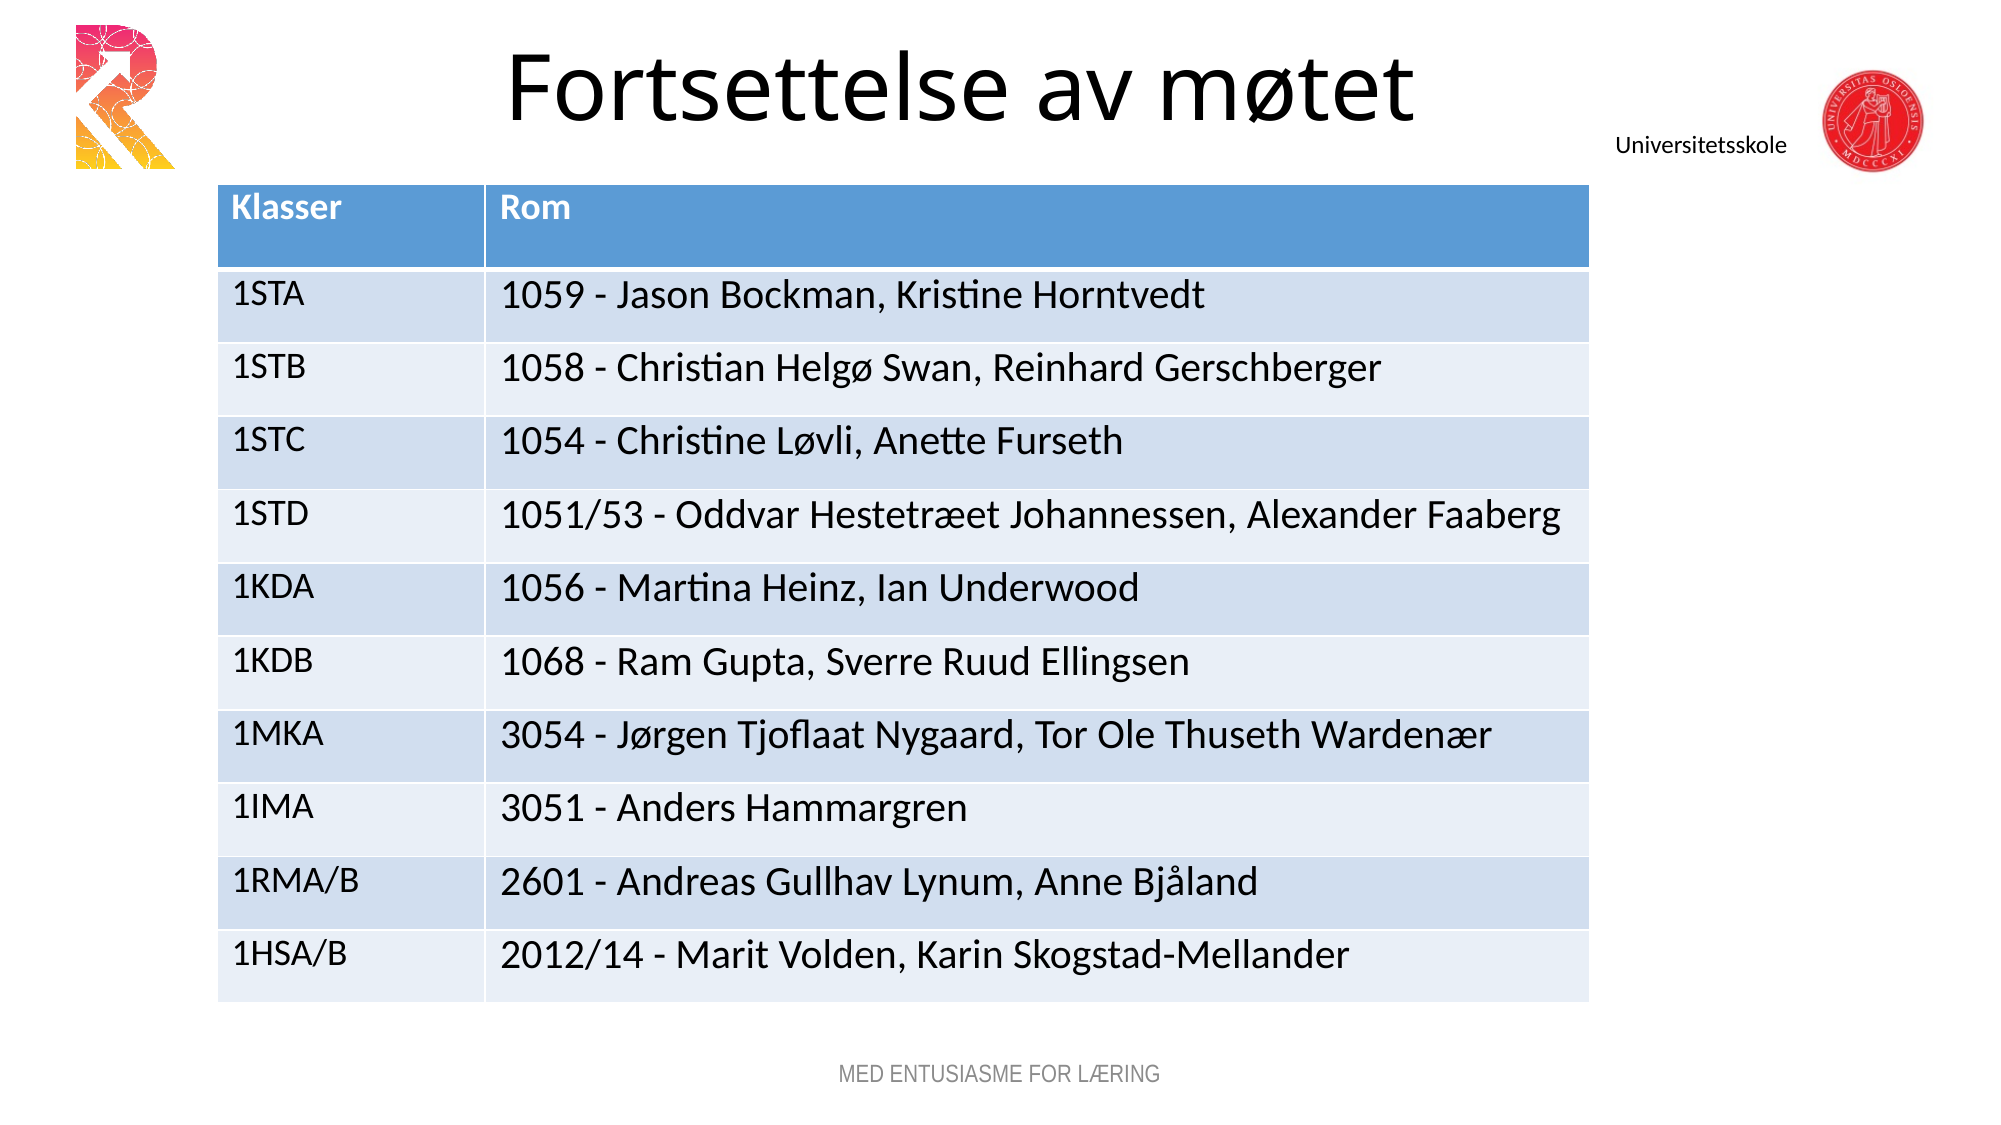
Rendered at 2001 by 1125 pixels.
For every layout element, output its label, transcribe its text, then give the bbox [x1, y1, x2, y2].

table_cell 1054 - Christine Løvli, Anette Furseth [486, 417, 1589, 489]
table_cell 1RMA/B [218, 857, 484, 929]
footer MED ENTUSIASME FOR LÆRING [662, 1042, 1338, 1103]
picture [1802, 52, 1945, 189]
table_cell 1056 - Martina Heinz, Ian Underwood [486, 564, 1589, 635]
title Fortsettelse av møtet [249, 64, 1672, 148]
table_cell 1STB [218, 344, 484, 415]
table_cell 1STA [218, 272, 484, 342]
table_cell 1KDB [218, 637, 484, 709]
table_cell 3051 - Anders Hammargren [486, 784, 1589, 856]
text_box Universitetsskole [1577, 121, 1802, 166]
table_header Rom [486, 185, 1589, 267]
table_cell 1058 - Christian Helgø Swan, Reinhard Gerschberger [486, 344, 1589, 415]
table_cell 2012/14 - Marit Volden, Karin Skogstad-Mellander [486, 931, 1589, 1002]
table_cell 1STC [218, 417, 484, 489]
table_cell 1STD [218, 490, 484, 562]
picture [76, 25, 175, 169]
table_cell 1HSA/B [218, 931, 484, 1002]
table_header Klasser [218, 185, 484, 267]
table_cell 3054 - Jørgen Tjoflaat Nygaard, Tor Ole Thuseth Wardenær [486, 711, 1589, 782]
table_cell 1MKA [218, 711, 484, 782]
table_cell 1051/53 - Oddvar Hestetræet Johannessen, Alexander Faaberg [486, 490, 1589, 562]
table_cell 1IMA [218, 784, 484, 856]
table_cell 1059 - Jason Bockman, Kristine Horntvedt [486, 272, 1589, 342]
table_cell 2601 - Andreas Gullhav Lynum, Anne Bjåland [486, 857, 1589, 929]
table_cell 1068 - Ram Gupta, Sverre Ruud Ellingsen [486, 637, 1589, 709]
table_cell 1KDA [218, 564, 484, 635]
